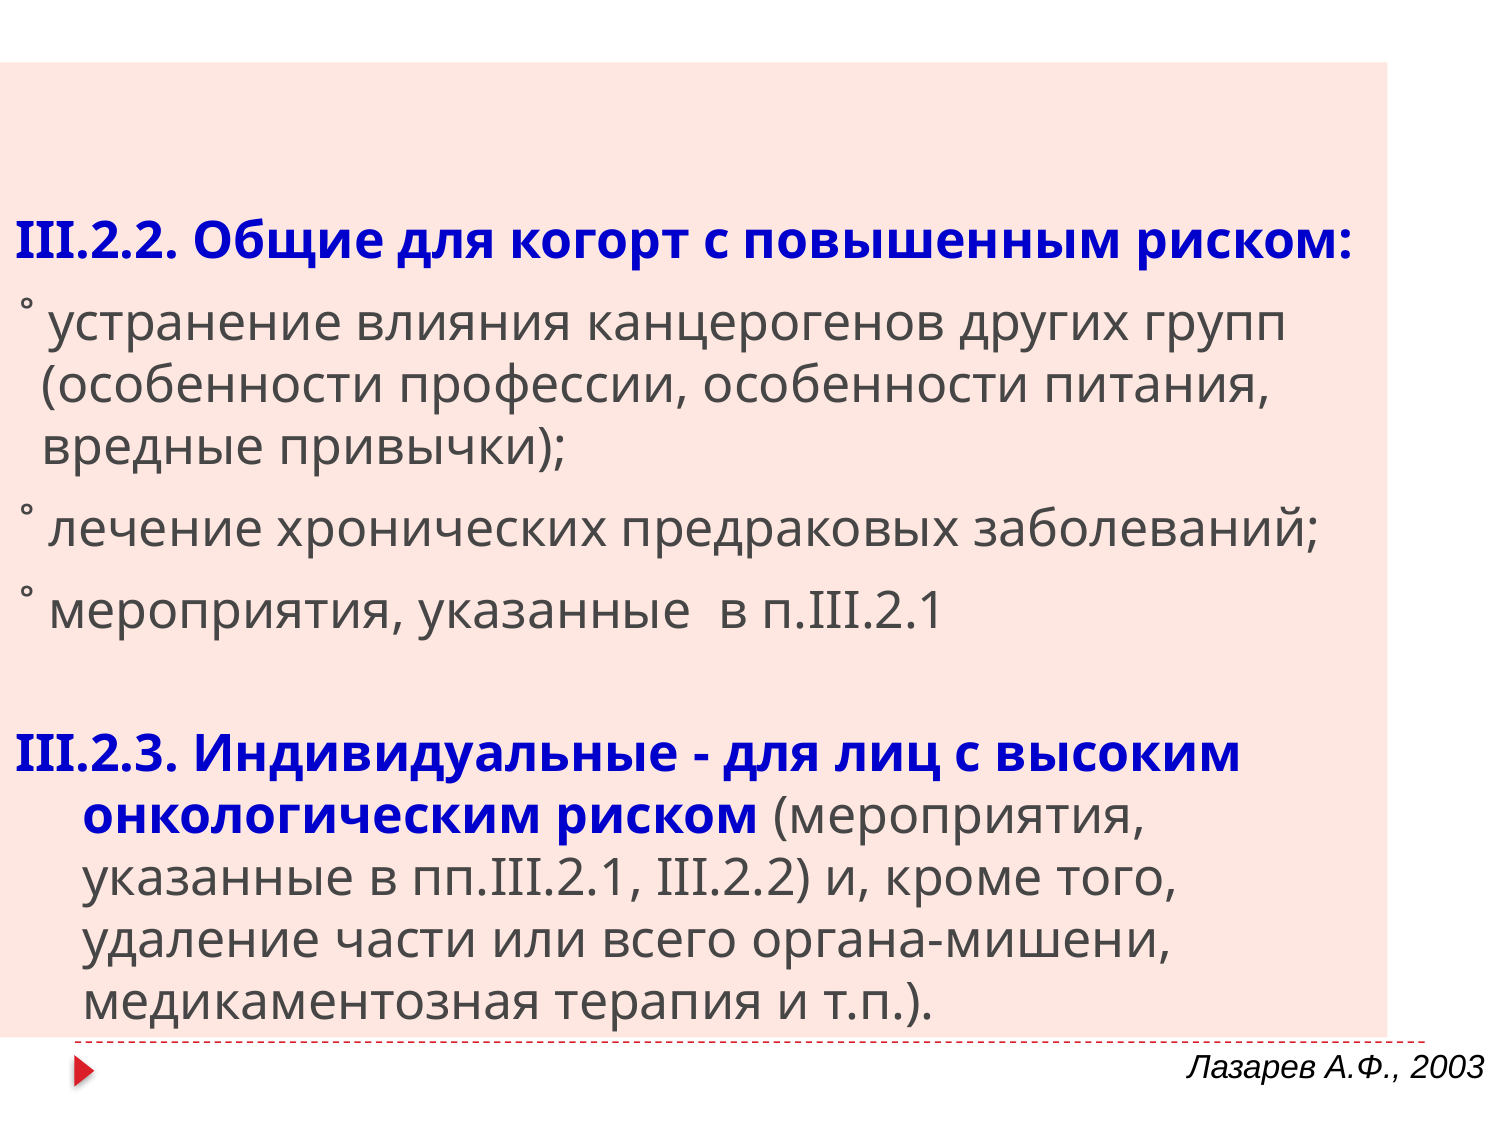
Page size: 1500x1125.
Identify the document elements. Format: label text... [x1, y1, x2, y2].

text_box Лазарев А.Ф., 2003 [1062, 1037, 1500, 1093]
title III.2.2. Общие для когорт с повышенным риском: ˚ устранение влияния канцерогенов других групп (особенности профессии, особенности питания, вредные привычки); ˚ лечение хронических предраковых заболеваний; ˚ мероприятия, указанные в п.III.2.1 III.2.3. Индивидуальные - для лиц с высоким онкологическим риском (мероприятия, указанные в пп.III.2.1, III.2.2) и, кроме того, удаление части или всего органа-мишени, медикаментозная терапия и т.п.). [0, 62, 1388, 1038]
